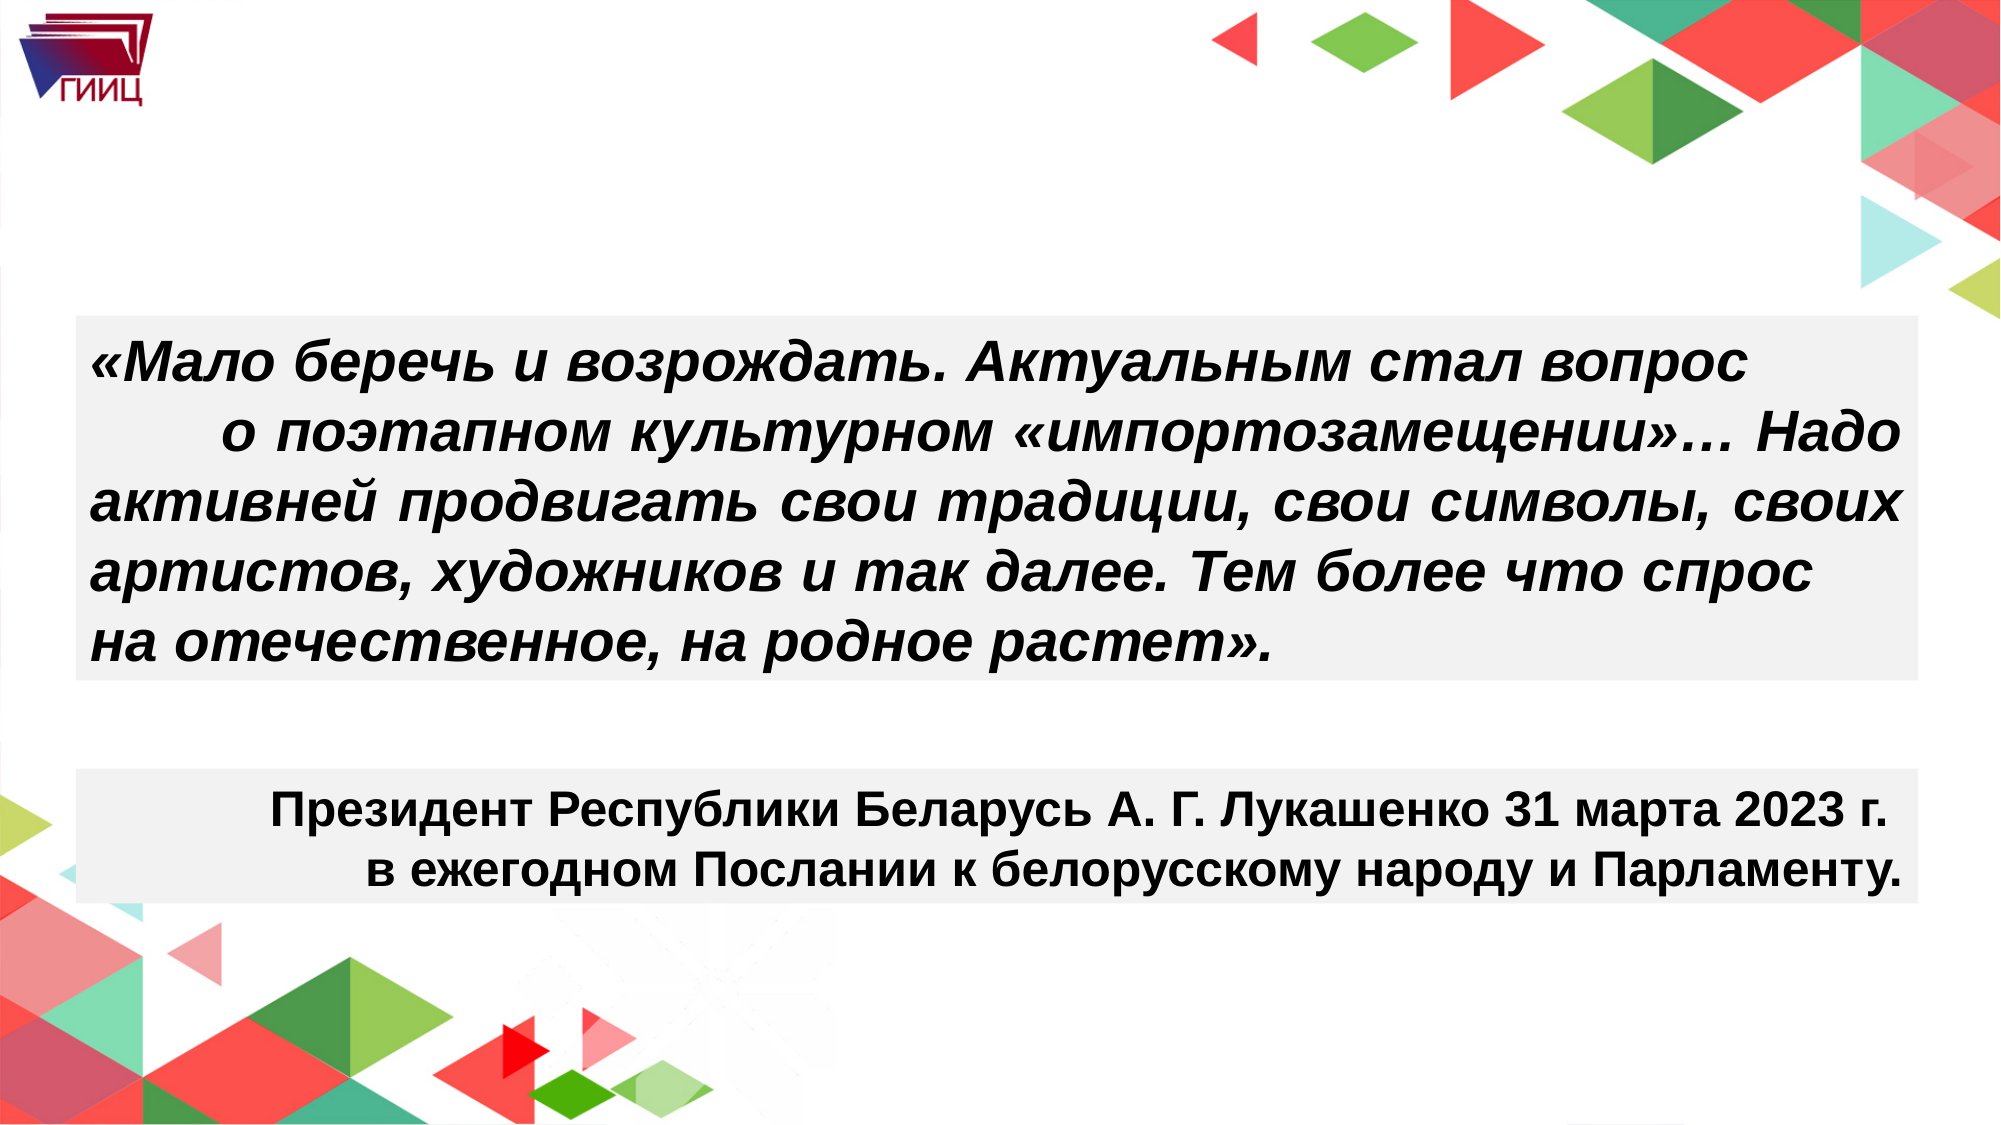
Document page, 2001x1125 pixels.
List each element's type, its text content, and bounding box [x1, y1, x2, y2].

text_box Президент Республики Беларусь А. Г. Лукашенко 31 марта 2023 г. в ежегодном Послании к белорусскому народу и Парламенту. [75, 768, 1919, 904]
picture [0, 0, 2001, 1125]
text_box «Мало беречь и возрождать. Актуальным стал вопрос о поэтапном культурном «импортозамещении»… Надо активней продвигать свои традиции, свои символы, своих артистов, художников и так далее. Тем более что спрос на отечественное, на родное растет». [75, 315, 1919, 681]
